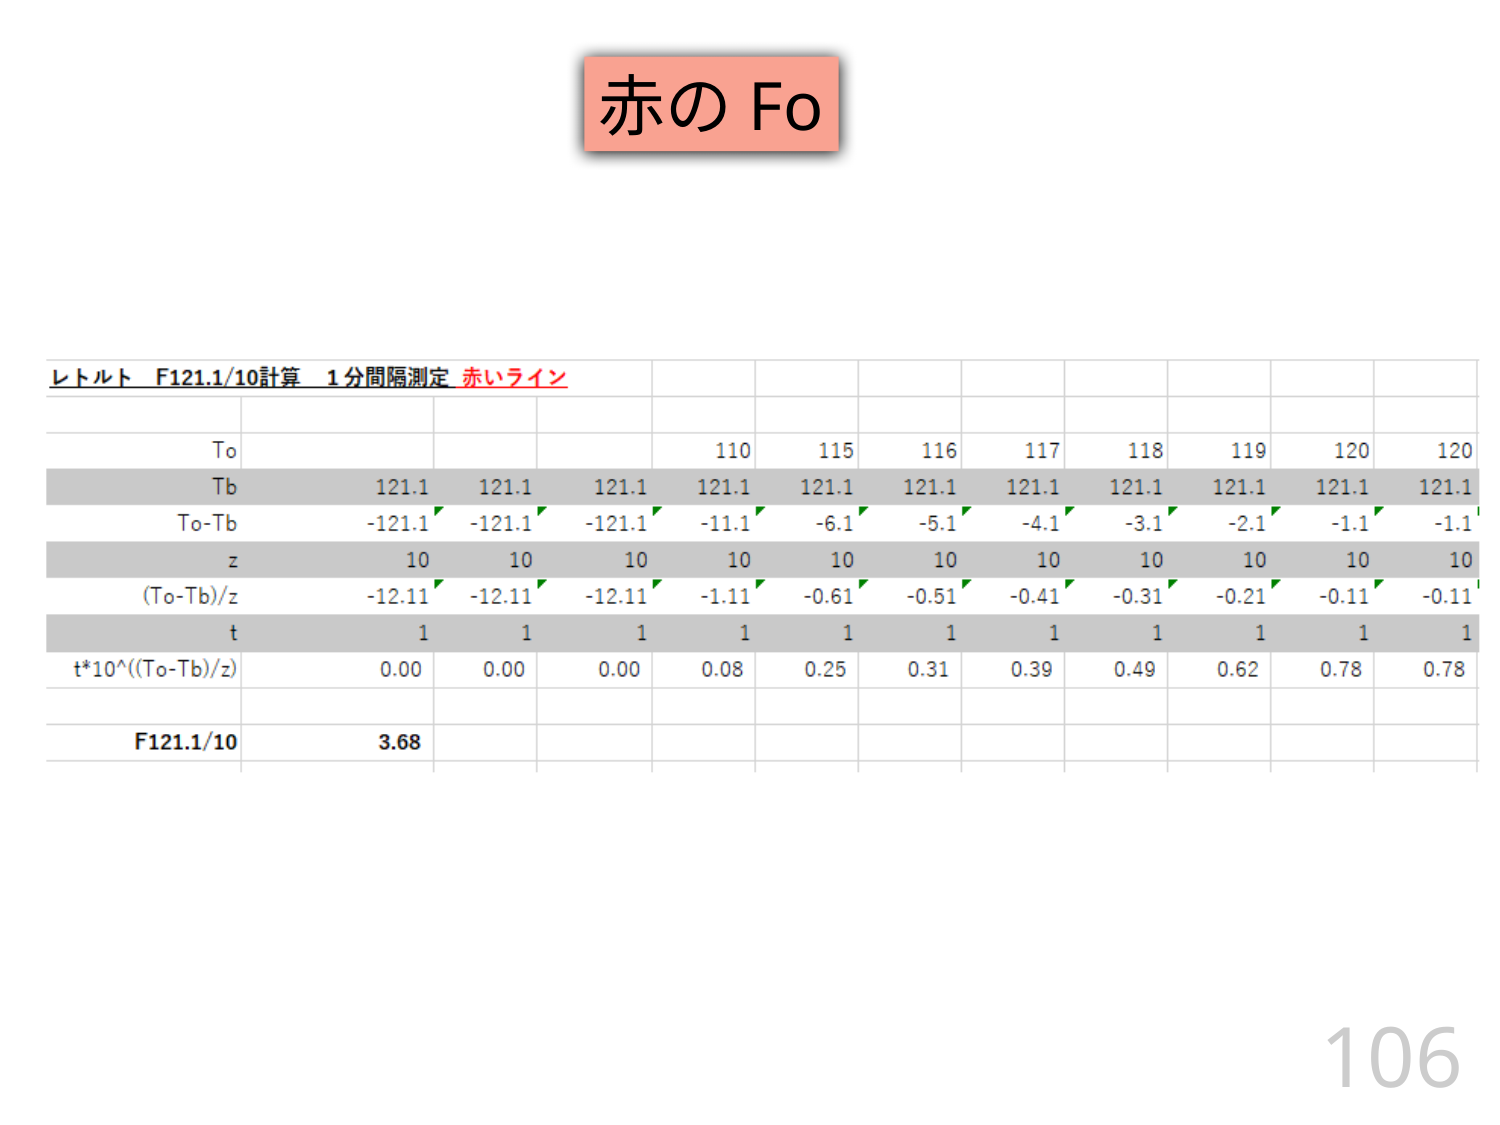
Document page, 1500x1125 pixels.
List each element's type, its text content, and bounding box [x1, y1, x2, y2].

slide_number 106 [1117, 895, 1478, 1125]
text_box 赤のFo [584, 56, 839, 152]
picture [45, 358, 1481, 775]
